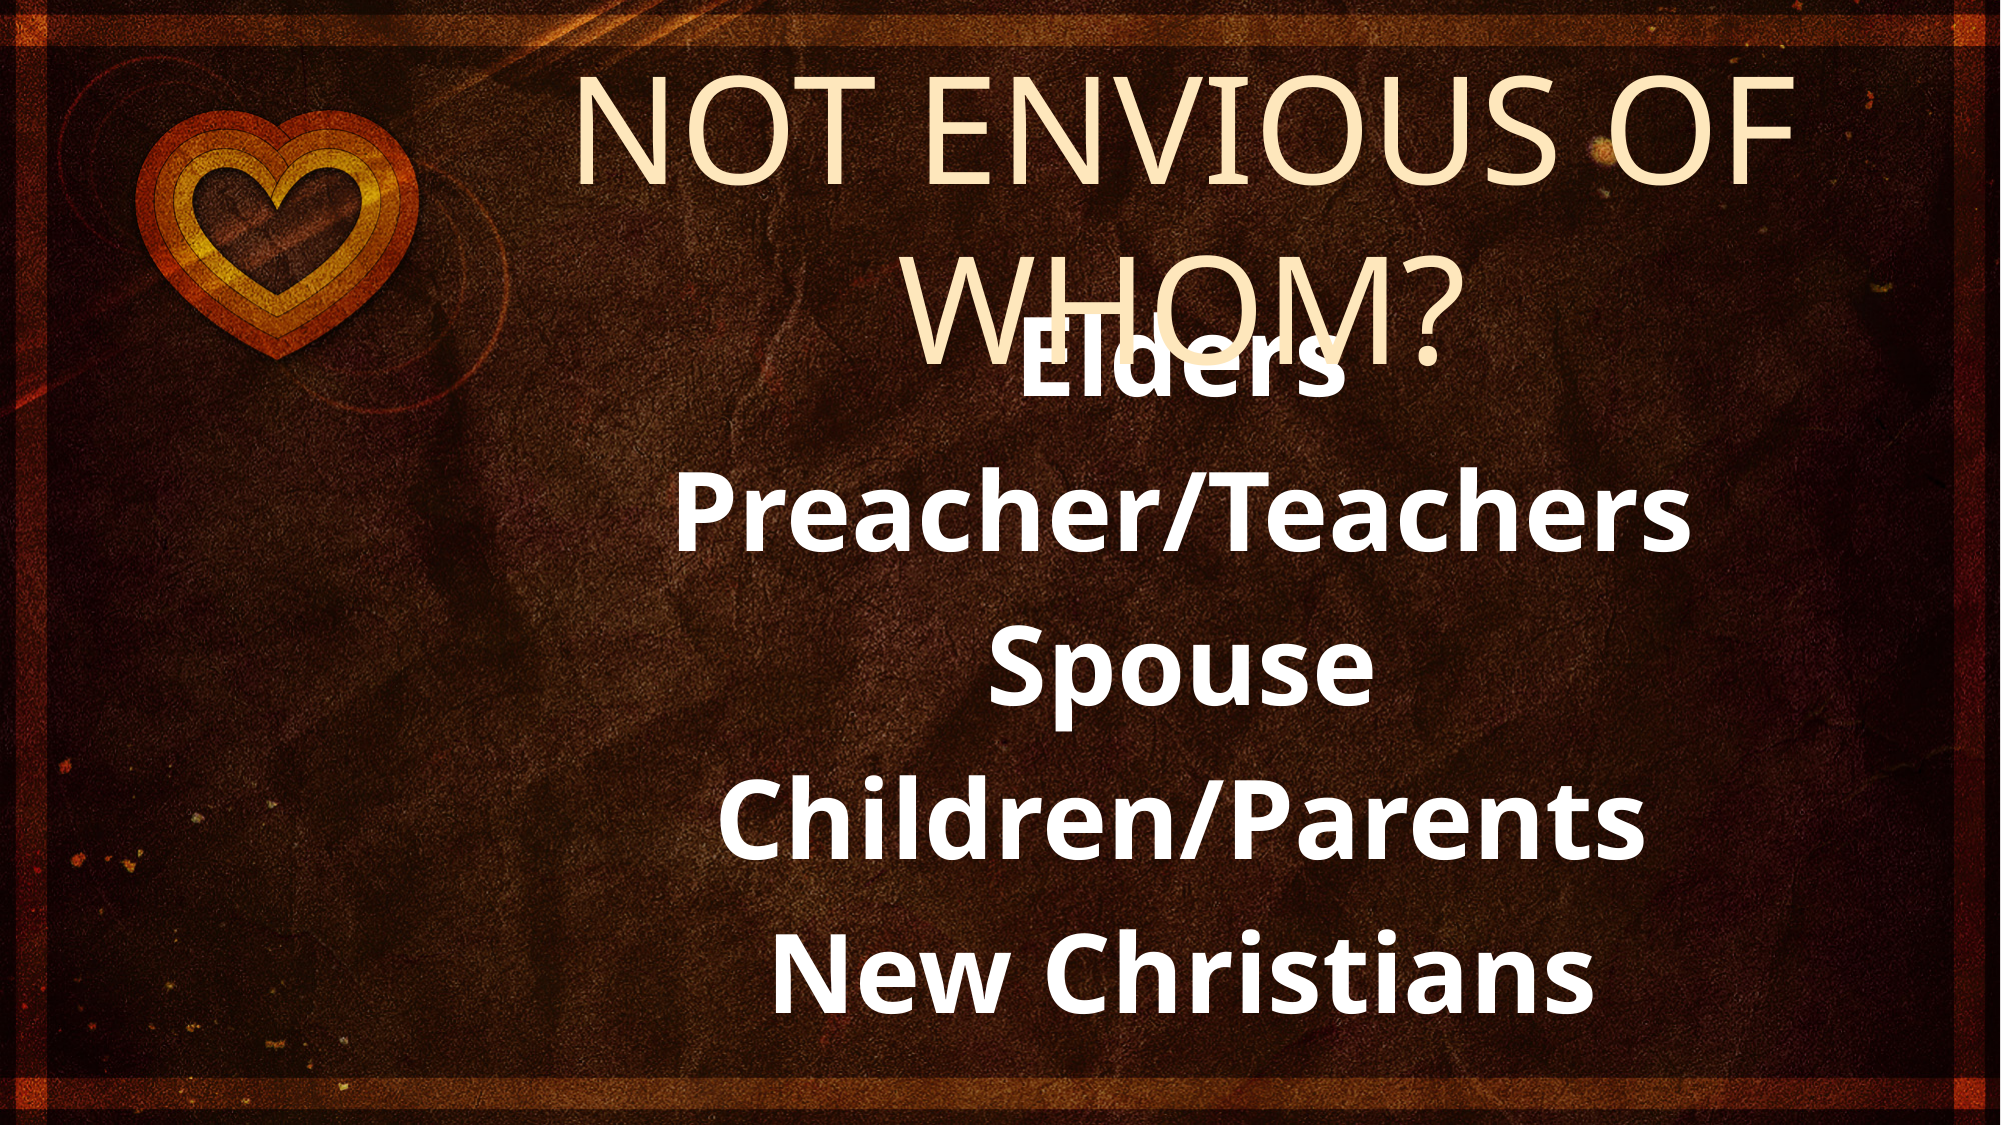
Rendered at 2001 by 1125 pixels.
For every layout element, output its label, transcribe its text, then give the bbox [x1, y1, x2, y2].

text_box NOT ENVIOUS OF WHOM? [465, 26, 1899, 402]
list Elders Preacher/Teachers Spouse Children/Parents New Christians [465, 402, 1899, 1046]
picture [0, 0, 2001, 1125]
